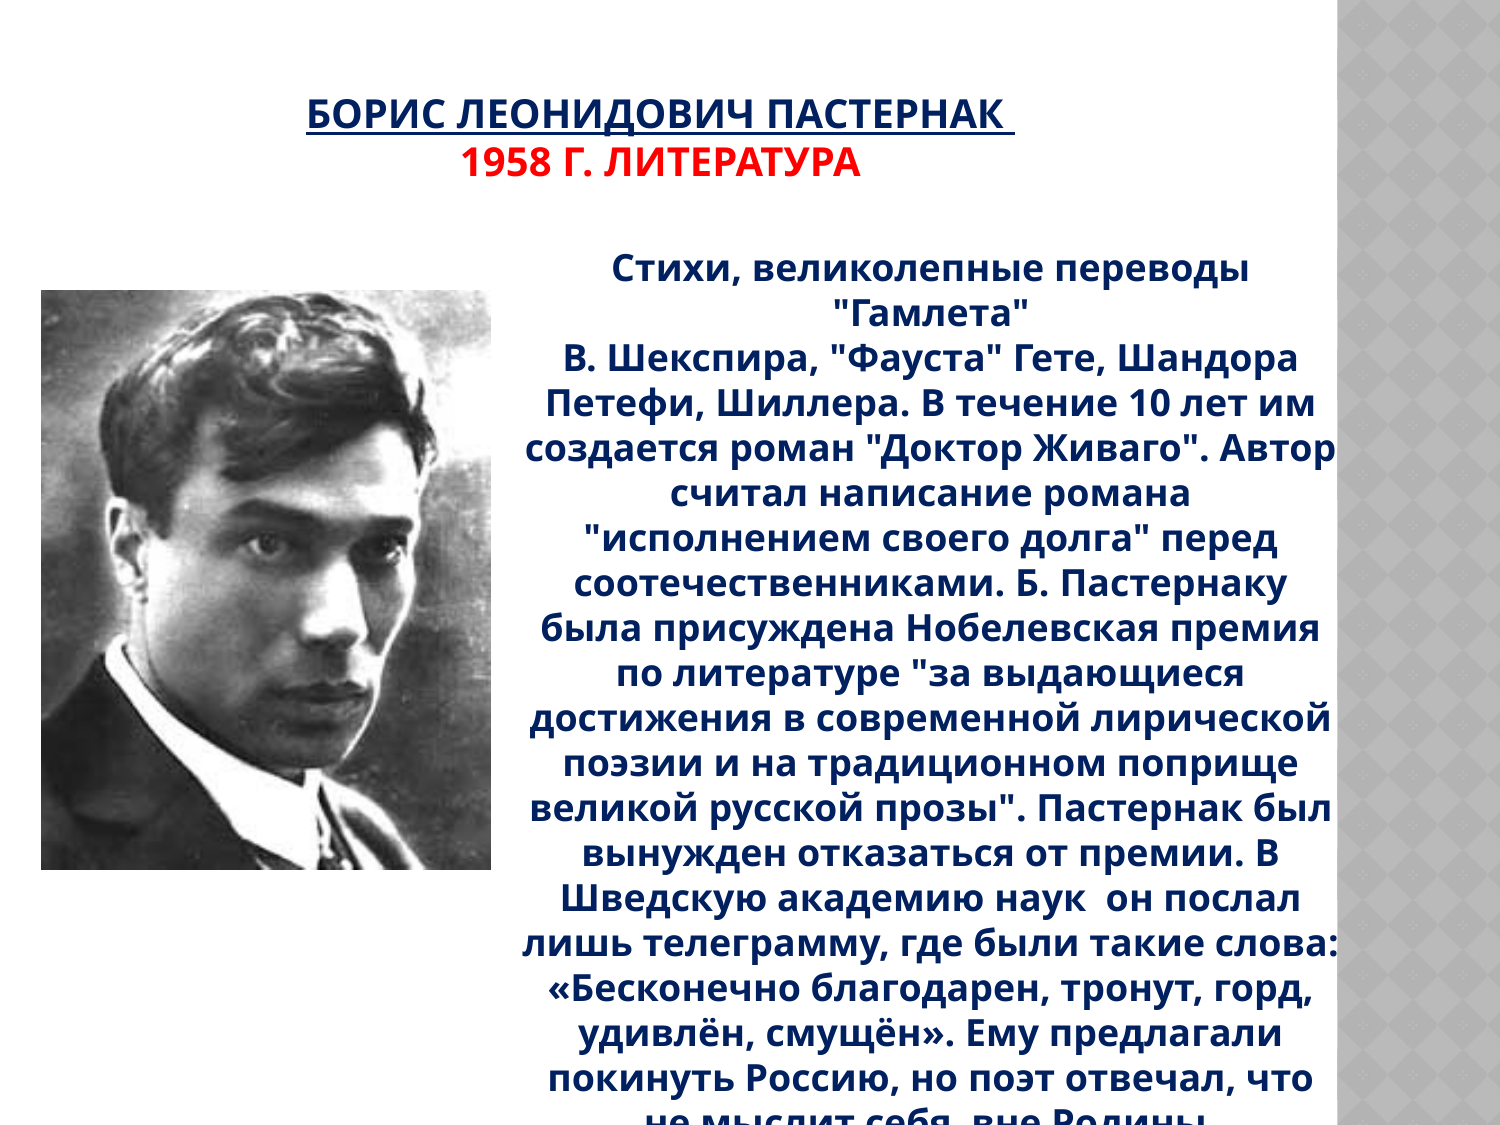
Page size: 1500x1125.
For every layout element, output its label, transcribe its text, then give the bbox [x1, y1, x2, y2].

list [40, 290, 491, 870]
title Борис Леонидович Пастернак 1958 г. Литература [75, 44, 1247, 185]
list Стихи, великолепные переводы "Гамлета" В. Шекспира, "Фауста" Гете, Шандора Петефи, Шиллера. В течение 10 лет им создается роман "Доктор Живаго". Автор считал написание романа "исполнением своего долга" перед соотечественниками. Б. Пастернаку была присуждена Нобелевская премия по литературе "за выдающиеся достижения в современной лирической поэзии и на традиционном поприще великой русской прозы". Пастернак был вынужден отказаться от премии. В Шведскую академию наук он послал лишь телеграмму, где были такие слова: «Бесконечно благодарен, тронут, горд, удивлён, смущён». Ему предлагали покинуть Россию, но поэт отвечал, что не мыслит себя вне Родины. [513, 243, 1341, 1088]
